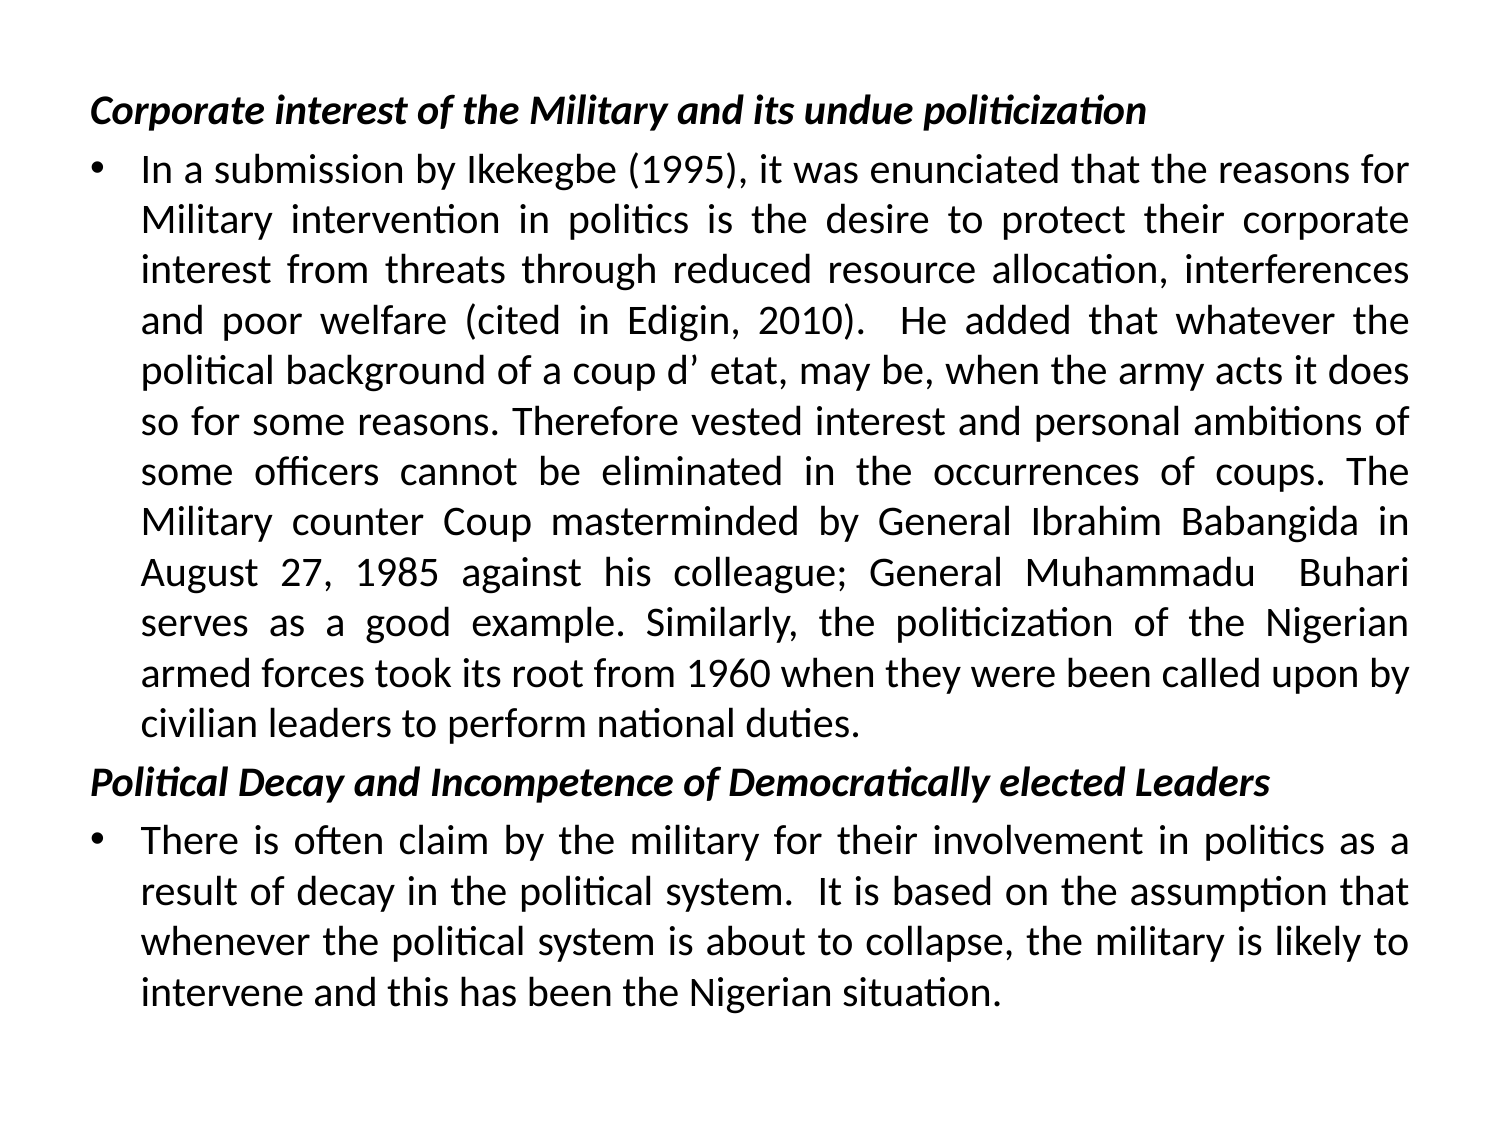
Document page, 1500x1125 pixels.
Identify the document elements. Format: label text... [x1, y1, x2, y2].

list Corporate interest of the Military and its undue politicization In a submission by Ikekegbe (1995), it was enunciated that the reasons for Military intervention in politics is the desire to protect their corporate interest from threats through reduced resource allocation, interferences and poor welfare (cited in Edigin, 2010). He added that whatever the political background of a coup d’ etat, may be, when the army acts it does so for some reasons. Therefore vested interest and personal ambitions of some officers cannot be eliminated in the occurrences of coups. The Military counter Coup masterminded by General Ibrahim Babangida in August 27, 1985 against his colleague; General Muhammadu Buhari serves as a good example. Similarly, the politicization of the Nigerian armed forces took its root from 1960 when they were been called upon by civilian leaders to perform national duties. Political Decay and Incompetence of Democratically elected Leaders There is often claim by the military for their involvement in politics as a result of decay in the political system. It is based on the assumption that whenever the political system is about to collapse, the military is likely to intervene and this has been the Nigerian situation. [75, 75, 1425, 1063]
